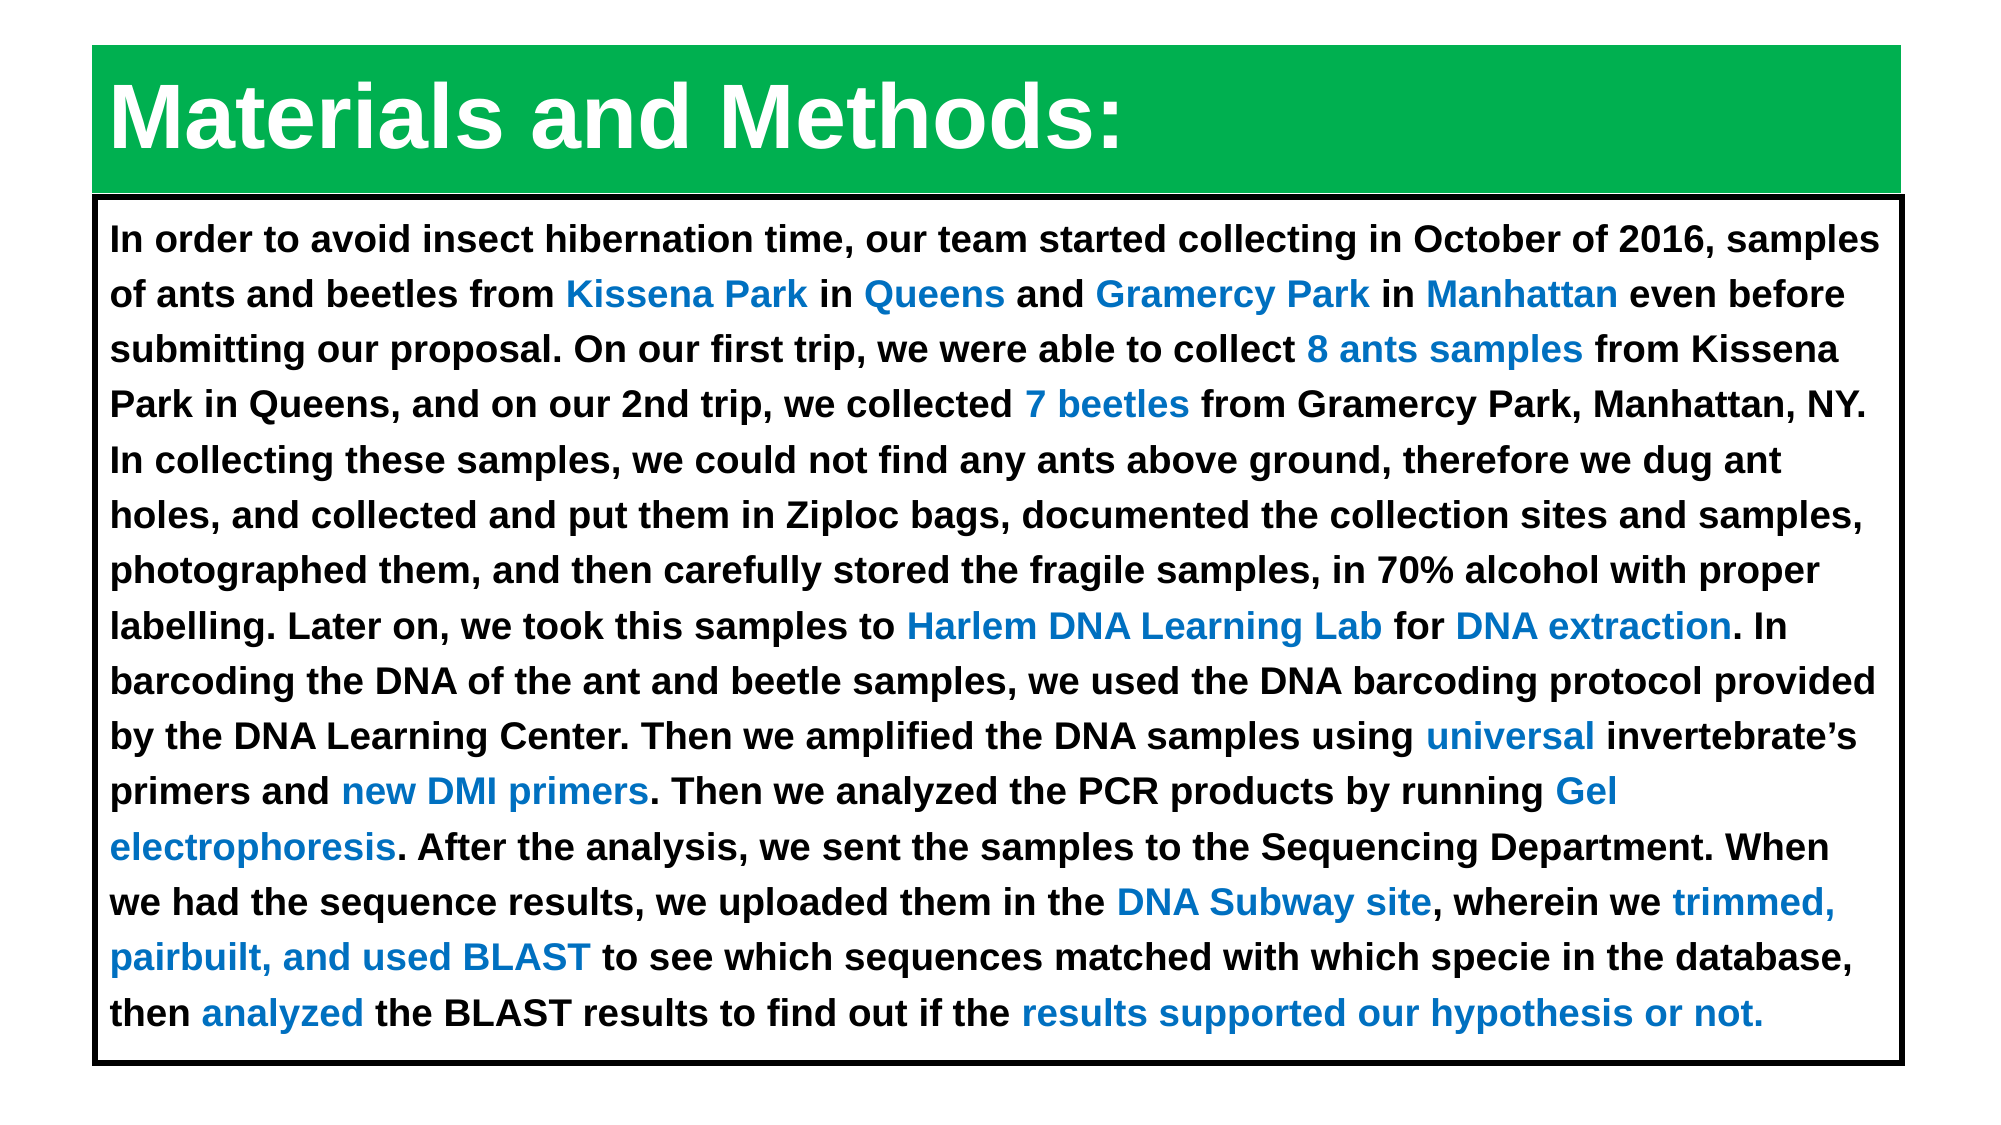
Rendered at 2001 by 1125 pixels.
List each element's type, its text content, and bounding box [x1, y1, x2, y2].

text_box Materials and Methods: [92, 45, 1901, 193]
text_box In order to avoid insect hibernation time, our team started collecting in October of 2016, samples of ants and beetles from Kissena Park in Queens and Gramercy Park in Manhattan even before submitting our proposal. On our first trip, we were able to collect 8 ants samples from Kissena Park in Queens, and on our 2nd trip, we collected 7 beetles from Gramercy Park, Manhattan, NY. In collecting these samples, we could not find any ants above ground, therefore we dug ant holes, and collected and put them in Ziploc bags, documented the collection sites and samples, photographed them, and then carefully stored the fragile samples, in 70% alcohol with proper labelling. Later on, we took this samples to Harlem DNA Learning Lab for DNA extraction. In barcoding the DNA of the ant and beetle samples, we used the DNA barcoding protocol provided by the DNA Learning Center. Then we amplified the DNA samples using universal invertebrate’s primers and new DMI primers. Then we analyzed the PCR products by running Gel electrophoresis. After the analysis, we sent the samples to the Sequencing Department. When we had the sequence results, we uploaded them in the DNA Subway site, wherein we trimmed, pairbuilt, and used BLAST to see which sequences matched with which specie in the database, then analyzed the BLAST results to find out if the results supported our hypothesis or not. [94, 196, 1903, 1064]
